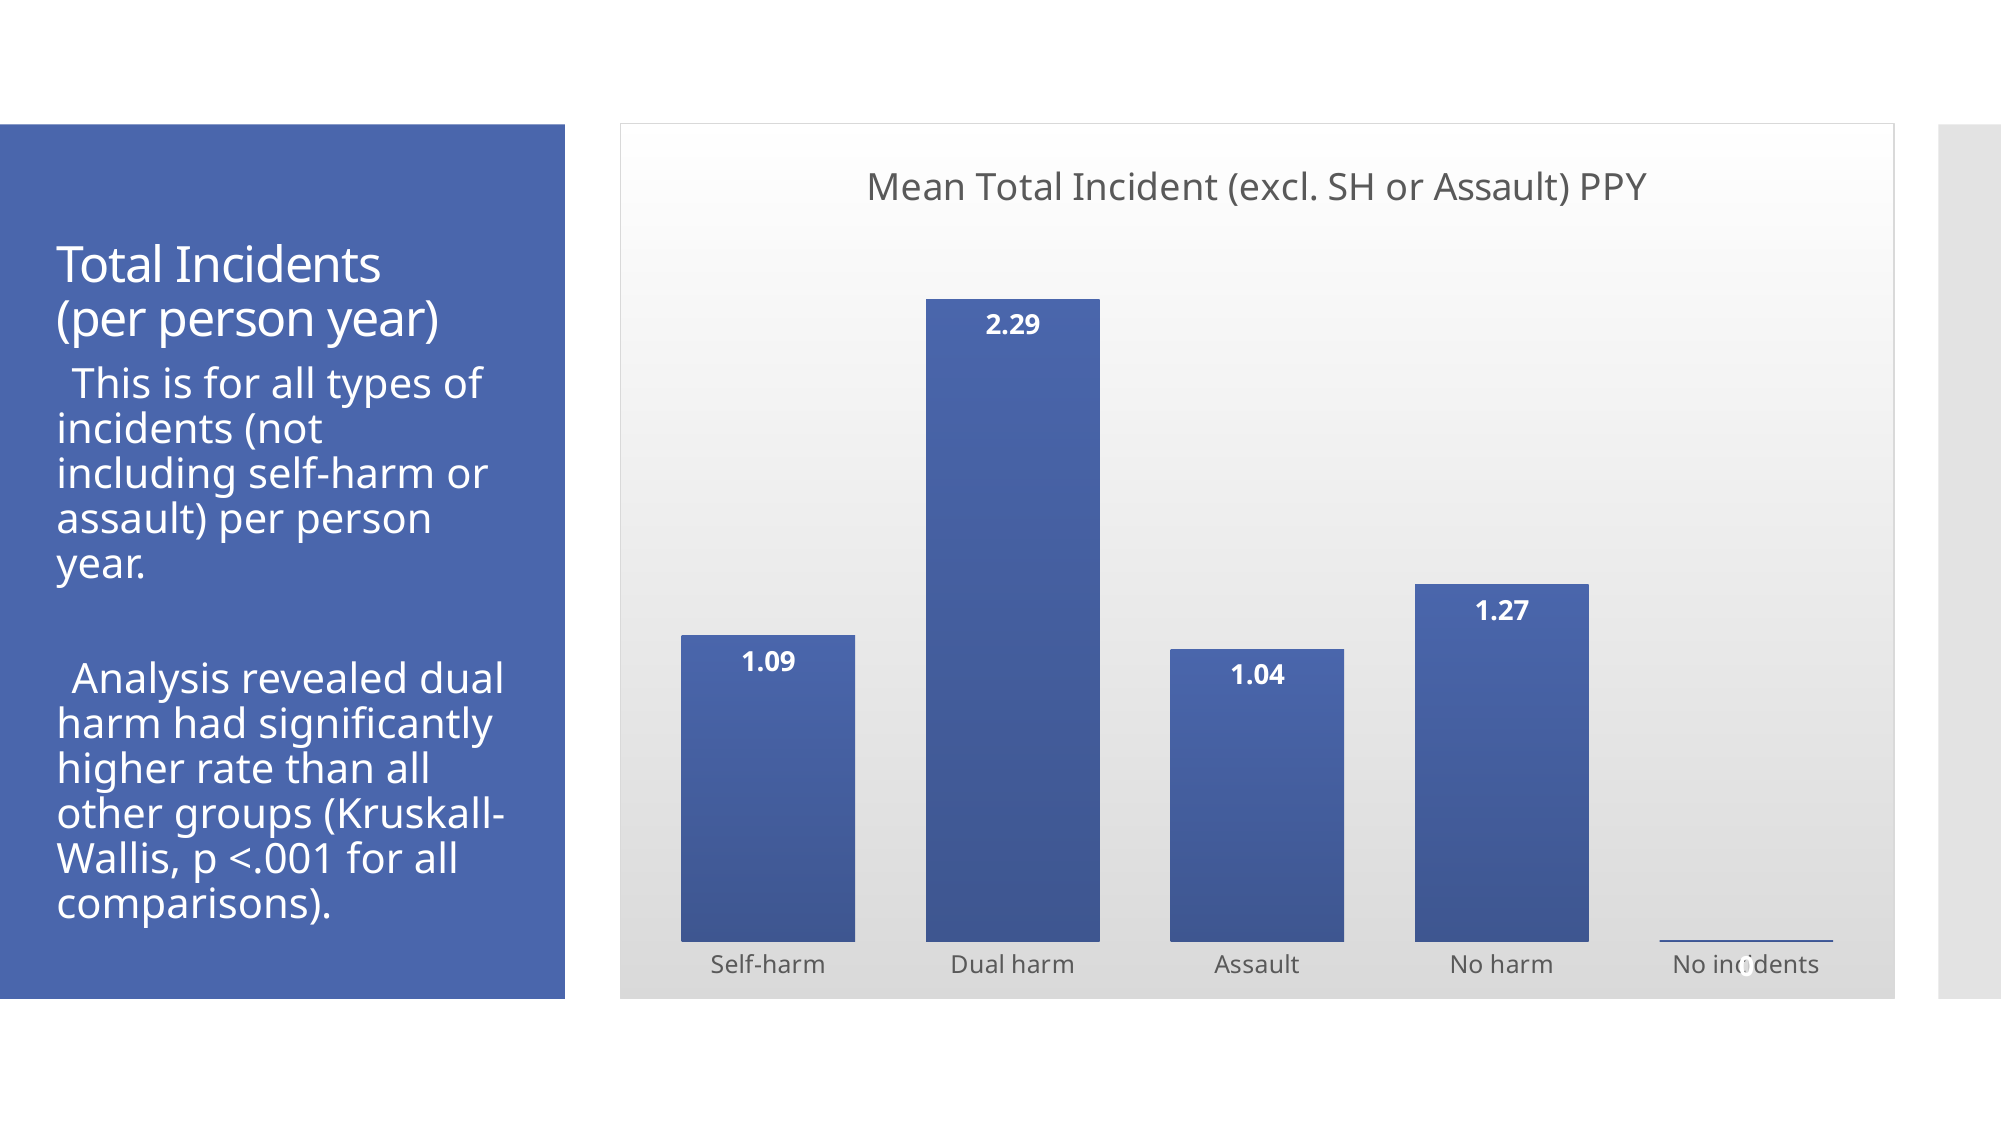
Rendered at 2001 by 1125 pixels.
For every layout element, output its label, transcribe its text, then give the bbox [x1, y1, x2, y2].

chart [619, 122, 1896, 1000]
text_box This is for all types of incidents (not including self-harm or assault) per person year. Analysis revealed dual harm had significantly higher rate than all other groups (Kruskall-Wallis, p <.001 for all comparisons). [41, 354, 525, 969]
title Total Incidents (per person year) [41, 184, 525, 354]
